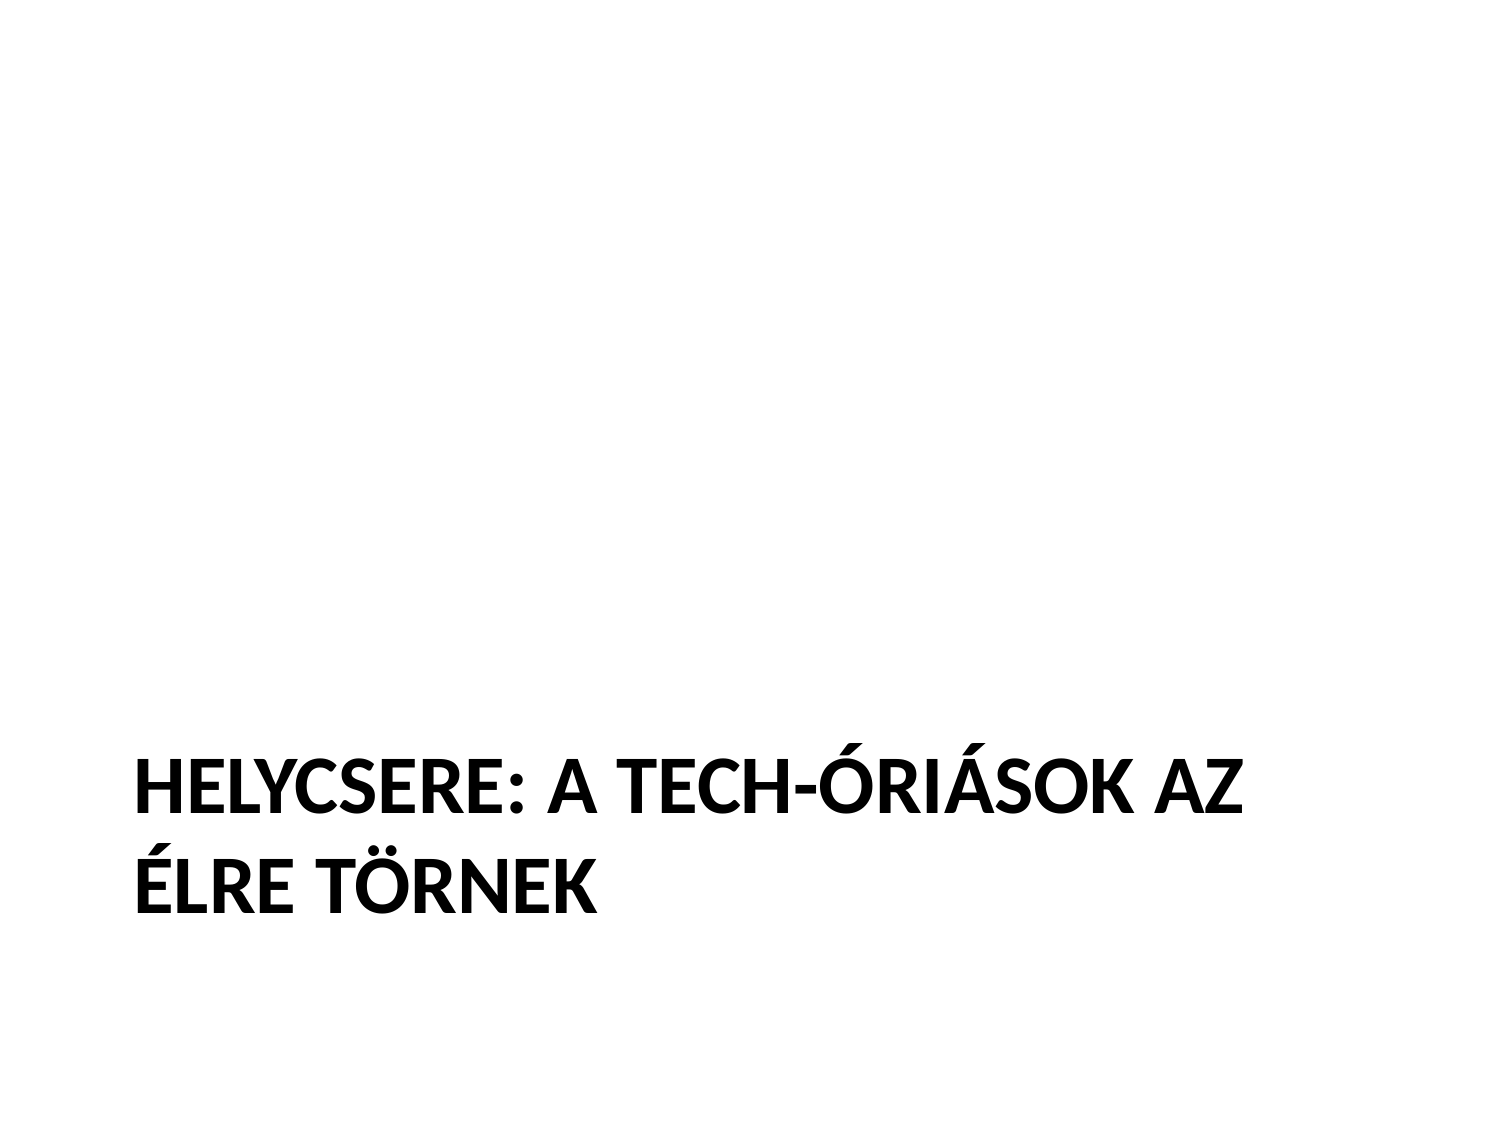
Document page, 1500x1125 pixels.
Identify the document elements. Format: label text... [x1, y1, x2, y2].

title helycsere: a tech-óriások az élre törnek [118, 722, 1394, 947]
